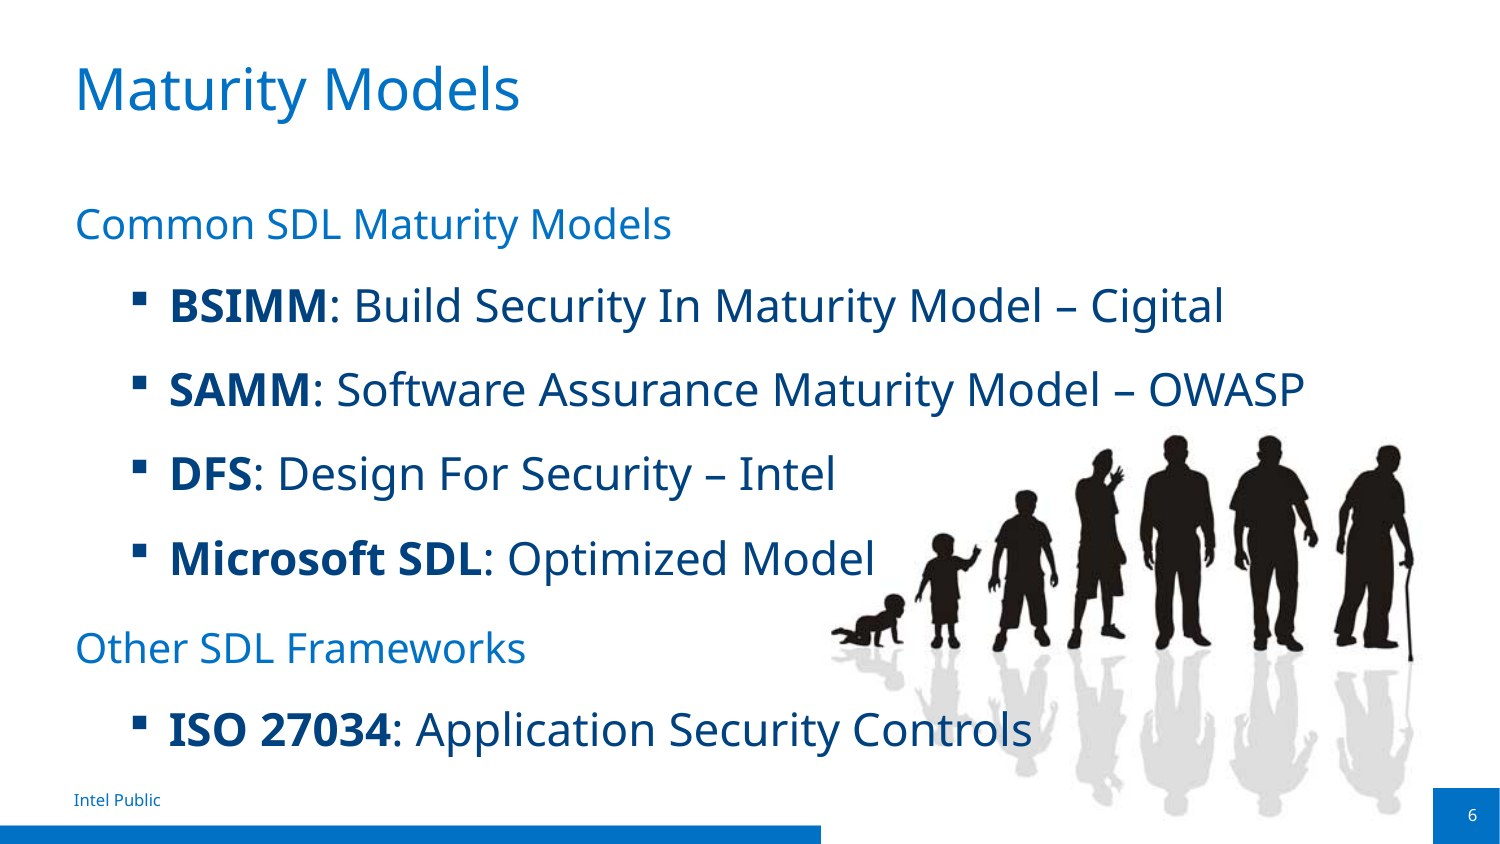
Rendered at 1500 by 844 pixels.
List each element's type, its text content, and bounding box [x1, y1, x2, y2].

list Common SDL Maturity Models BSIMM: Build Security In Maturity Model – Cigital SAMM: Software Assurance Maturity Model – OWASP DFS: Design For Security – Intel Microsoft SDL: Optimized Model Other SDL Frameworks ISO 27034: Application Security Controls [74, 197, 1425, 760]
title Maturity Models [74, 52, 1425, 195]
slide_number 6 [1437, 794, 1478, 840]
picture [0, 416, 1500, 844]
